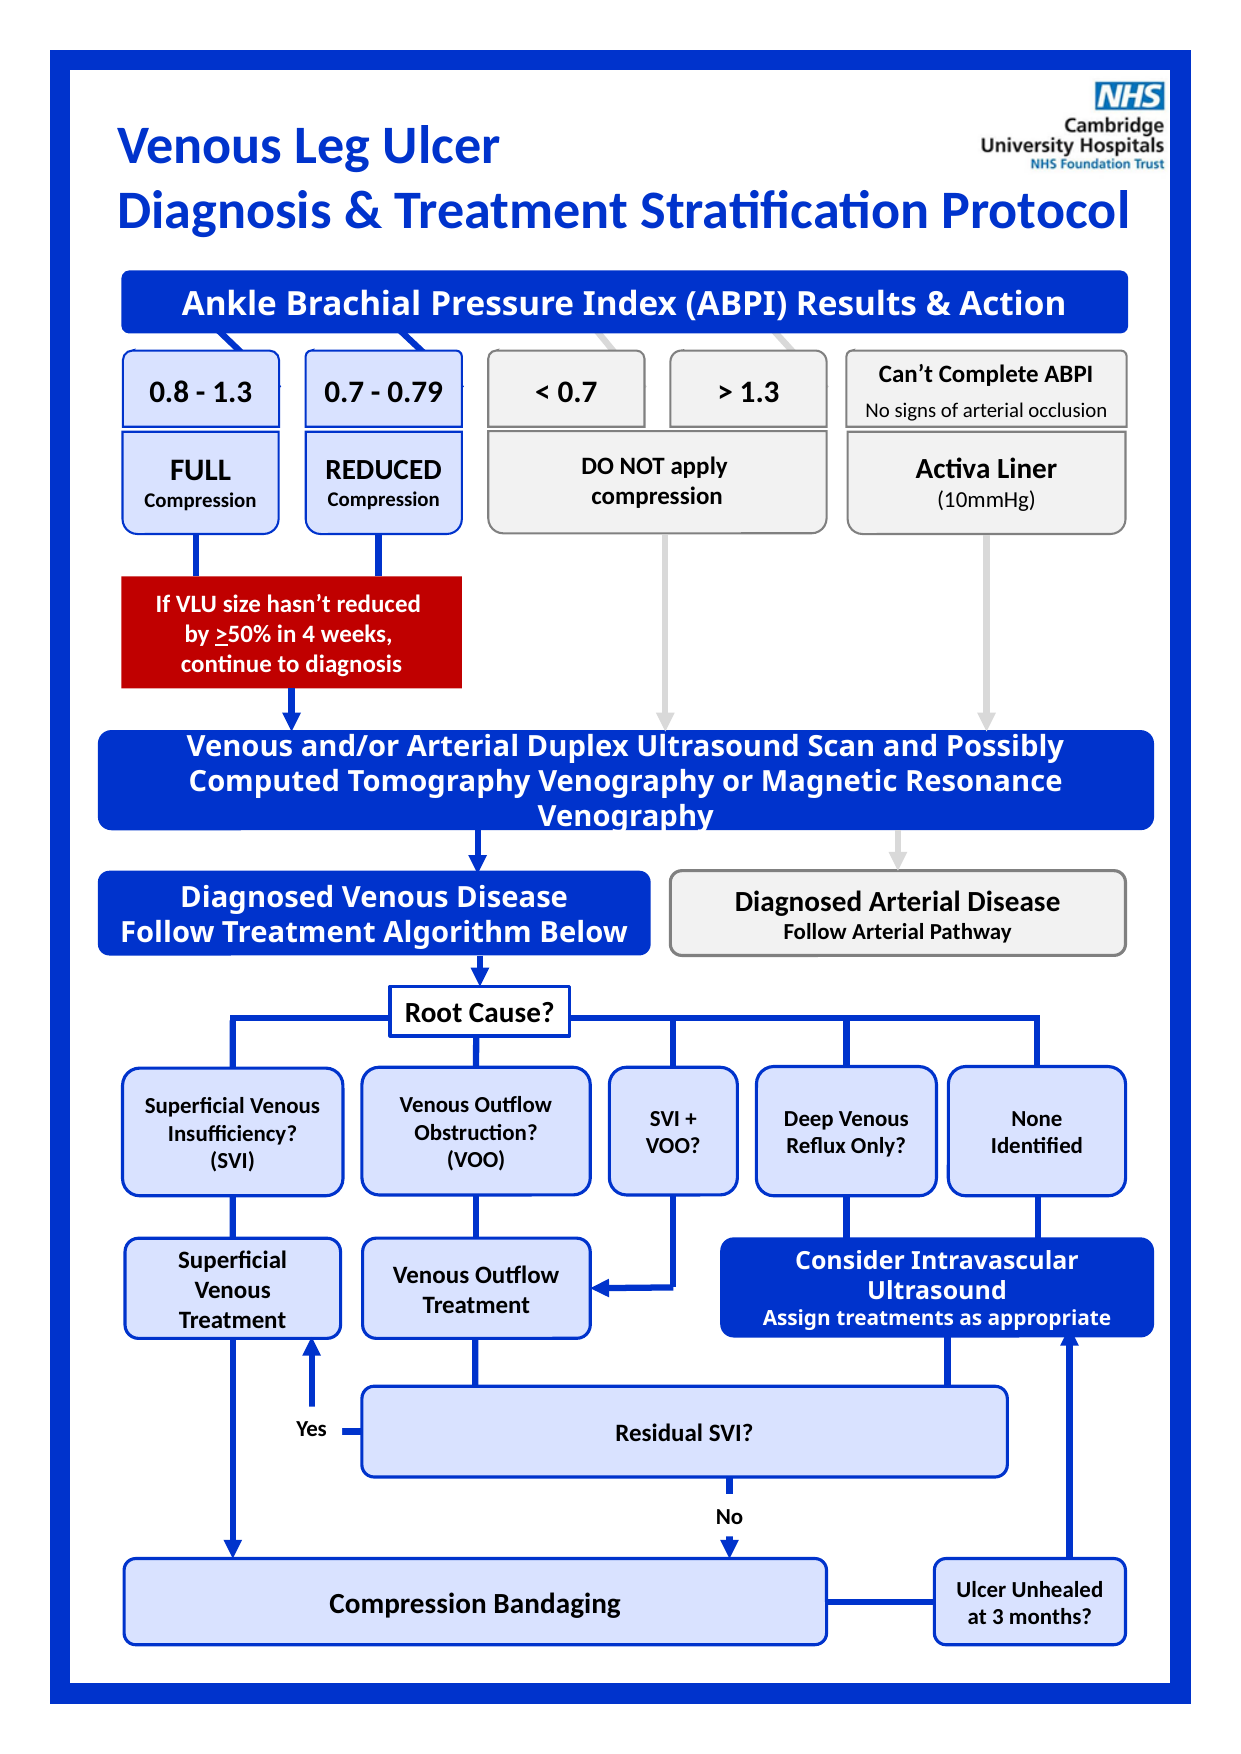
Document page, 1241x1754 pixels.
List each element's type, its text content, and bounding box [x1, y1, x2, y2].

text_box Superficial Venous Treatment [123, 1237, 342, 1340]
text_box Residual SVI? [360, 1385, 1009, 1479]
text_box No [730, 1494, 759, 1537]
text_box None Identified [947, 1065, 1127, 1197]
text_box Diagnosed Venous Disease Follow Treatment Algorithm Below [96, 869, 652, 957]
text_box Venous and/or Arterial Duplex Ultrasound Scan and Possibly Computed Tomography Venography or Magnetic Resonance Venography [96, 729, 1156, 832]
text_box Root Cause? [390, 1018, 570, 1037]
text_box Compression Bandaging [123, 1557, 828, 1646]
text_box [986, 284, 990, 319]
text_box Ulcer Unhealed at 3 months? [933, 1557, 1127, 1646]
text_box Venous Outflow Obstruction? (VOO) [360, 1066, 592, 1197]
text_box Ankle Brachial Pressure Index (ABPI) Results & Action [120, 269, 1130, 335]
text_box SVI + VOO? [608, 1066, 739, 1197]
text_box Diagnosed Arterial Disease Follow Arterial Pathway [669, 869, 1127, 957]
text_box Venous Outflow Treatment [361, 1237, 592, 1340]
text_box Yes [281, 1406, 343, 1449]
text_box [59, 59, 1182, 1694]
text_box Consider Intravascular Ultrasound Assign treatments as appropriate [719, 1236, 1156, 1339]
text_box No [700, 1494, 729, 1537]
text_box Superficial Venous Insufficiency? (SVI) [121, 1067, 345, 1197]
picture [973, 61, 1169, 193]
text_box Root Cause? [390, 986, 570, 1017]
text_box Venous Leg Ulcer Diagnosis & Treatment Stratification Protocol [102, 102, 1241, 247]
text_box Deep Venous Reflux Only? [755, 1065, 938, 1197]
